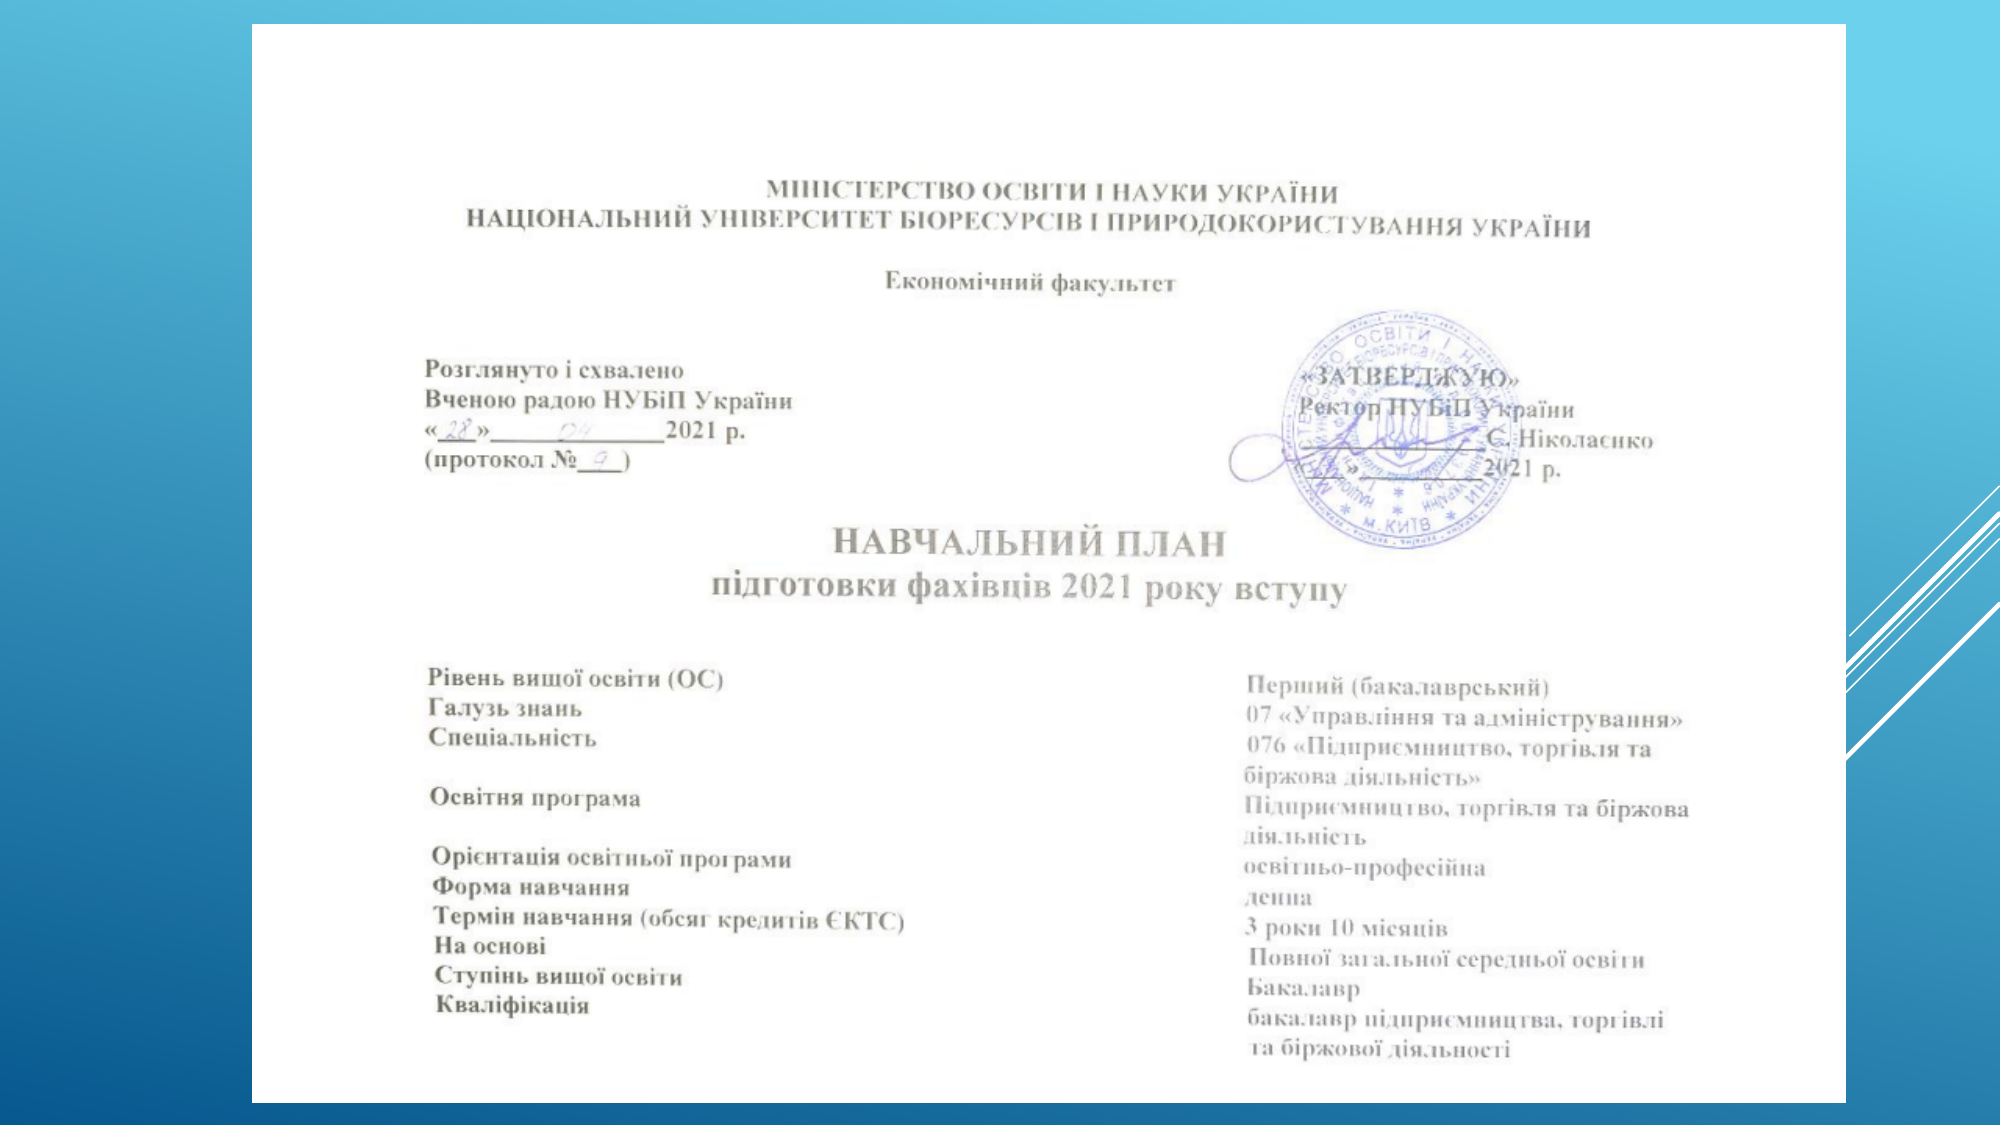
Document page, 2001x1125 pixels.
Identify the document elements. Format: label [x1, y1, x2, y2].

picture [251, 24, 1847, 1104]
